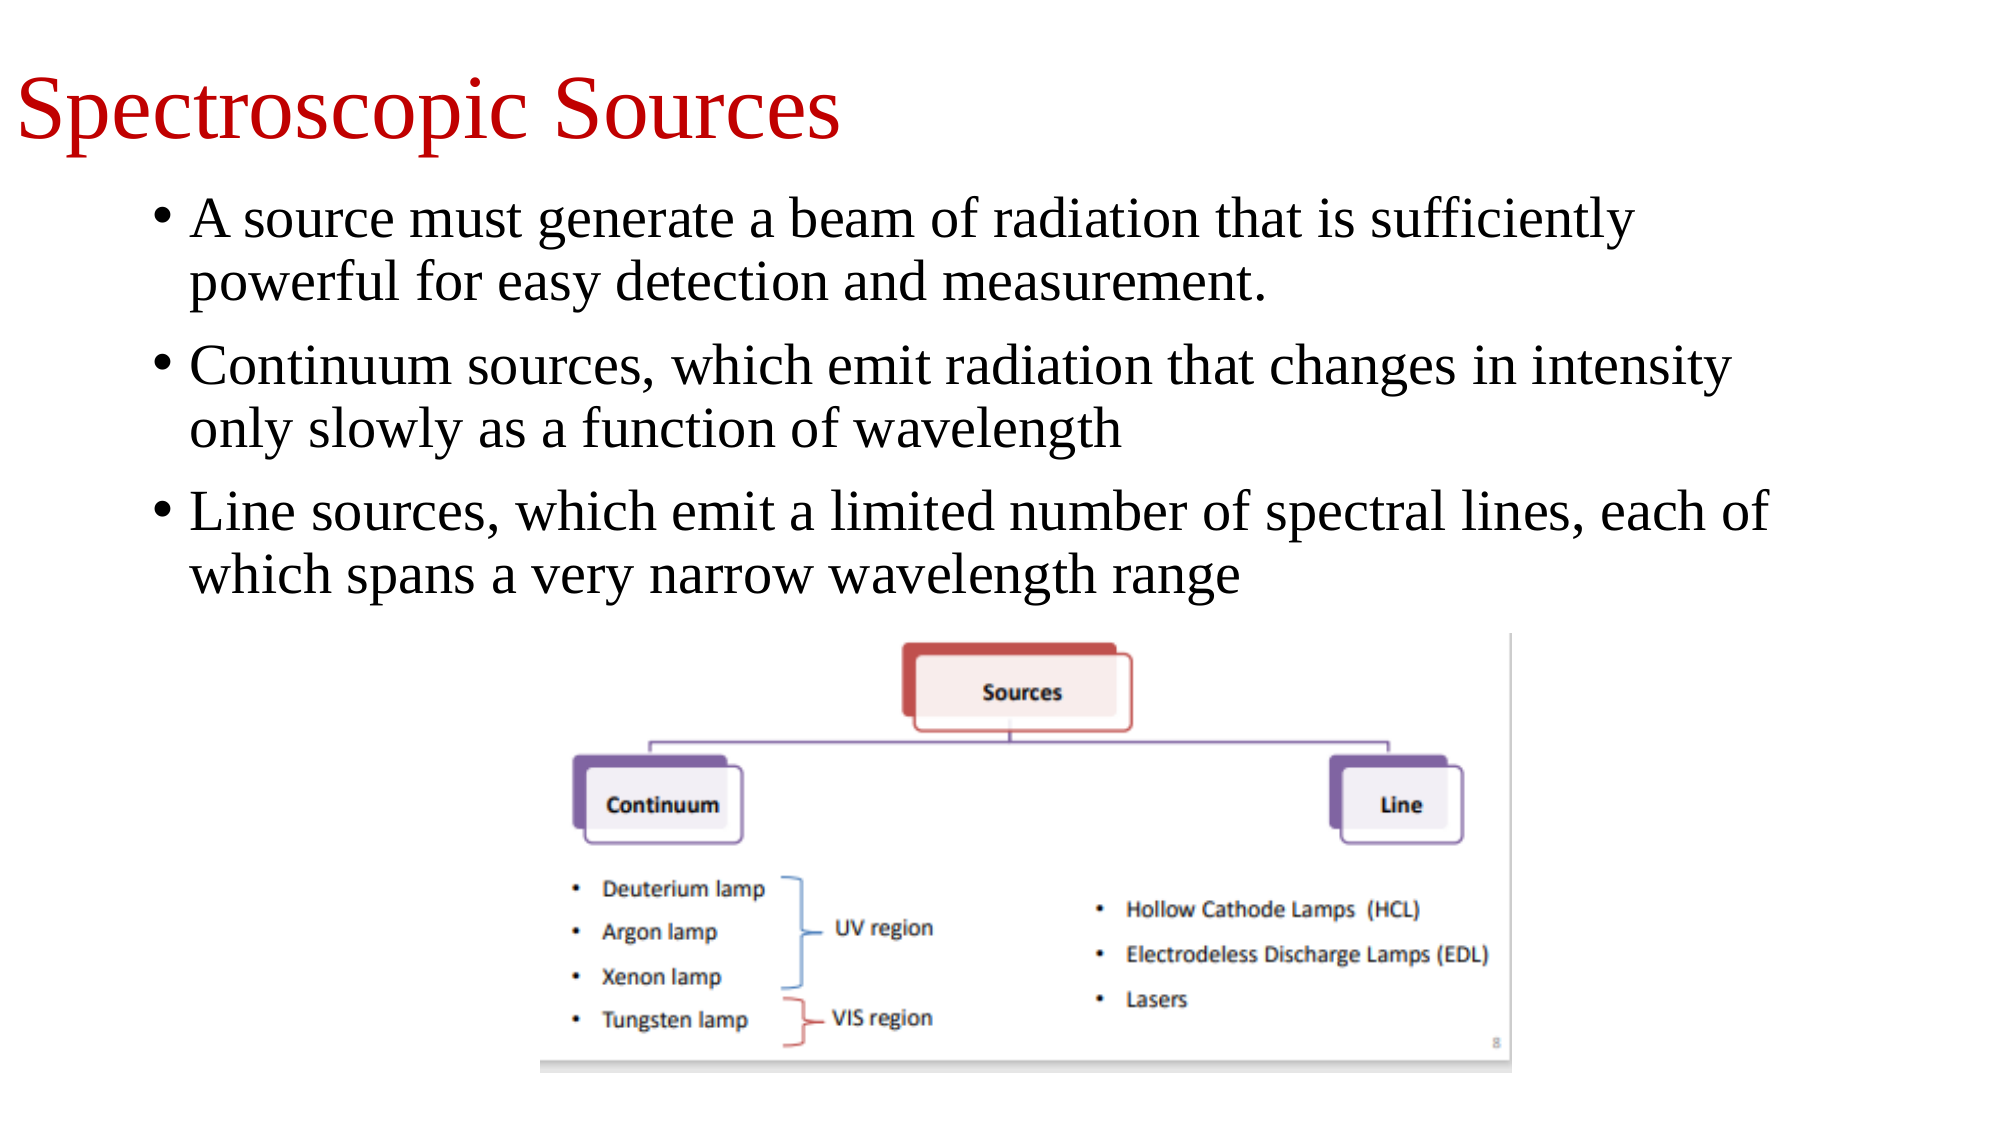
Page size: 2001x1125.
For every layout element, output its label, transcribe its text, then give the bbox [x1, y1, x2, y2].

list A source must generate a beam of radiation that is sufficiently powerful for easy detection and measurement. Continuum sources, which emit radiation that changes in intensity only slowly as a function of wavelength Line sources, which emit a limited number of spectral lines, each of which spans a very narrow wavelength range [137, 179, 1863, 1014]
title Spectroscopic Sources [0, 0, 1725, 218]
picture [540, 633, 1512, 1073]
